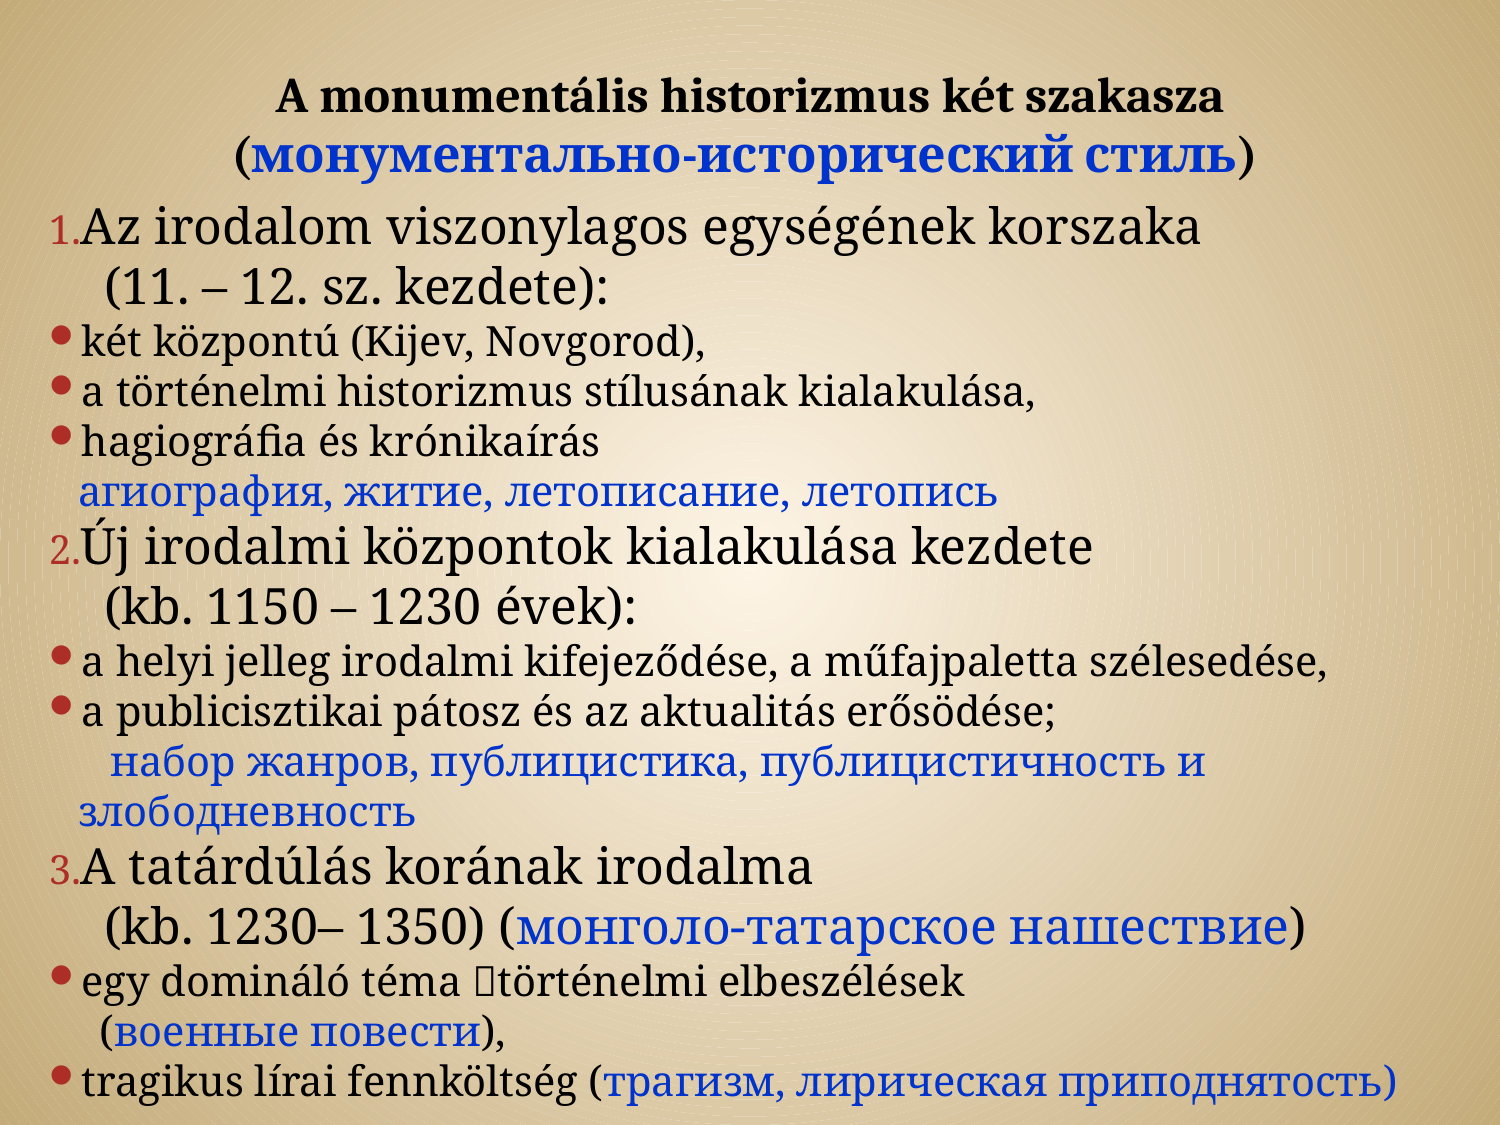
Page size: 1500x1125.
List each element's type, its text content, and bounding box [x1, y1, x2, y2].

list A monumentális historizmus két szakasza (монументально-исторический стиль) Az irodalom viszonylagos egységének korszaka (11. – 12. sz. kezdete): két központú (Kijev, Novgorod), a történelmi historizmus stílusának kialakulása, hagiográfia és krónikaírás агиография, житие, летописание, летопись Új irodalmi központok kialakulása kezdete (kb. 1150 – 1230 évek): a helyi jelleg irodalmi kifejeződése, a műfajpaletta szélesedése, a publicisztikai pátosz és az aktualitás erősödése; набор жанров, публицистика, публицистичность и злободневность A tatárdúlás korának irodalma (kb. 1230– 1350) (монголо-татарское нашествие) egy domináló téma történelmi elbeszélések (военные повести), tragikus lírai fennköltség (трагизм, лирическая приподнятость) [41, 54, 1459, 1083]
